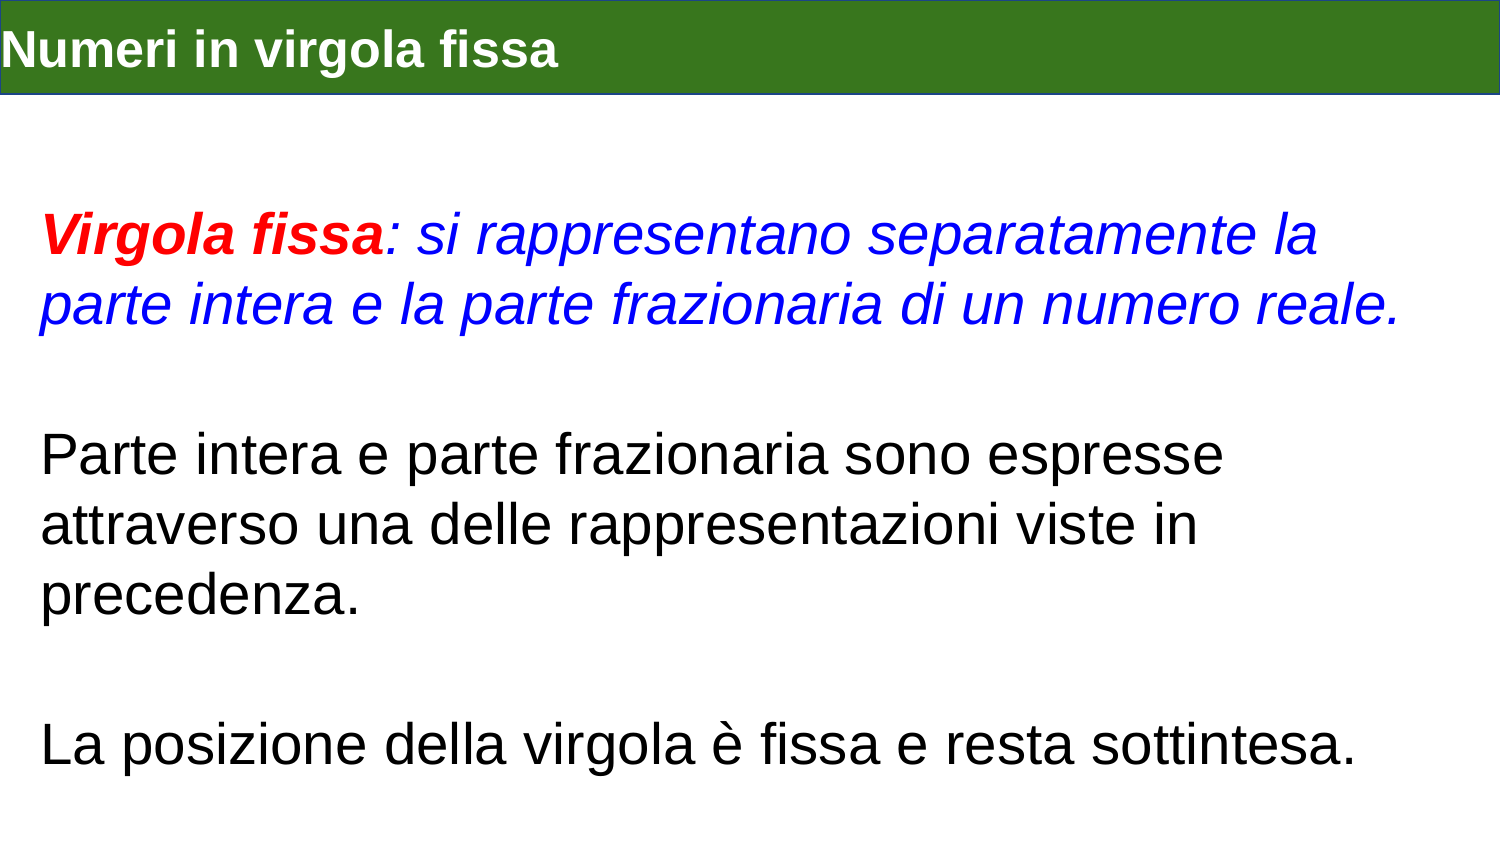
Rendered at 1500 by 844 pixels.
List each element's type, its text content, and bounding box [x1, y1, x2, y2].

text_box Virgola fissa: si rappresentano separatamente la parte intera e la parte frazionaria di un numero reale. Parte intera e parte frazionaria sono espresse attraverso una delle rappresentazioni viste in precedenza. La posizione della virgola è fissa e resta sottintesa. [27, 185, 1445, 783]
title Numeri in virgola fissa [0, 0, 1500, 94]
